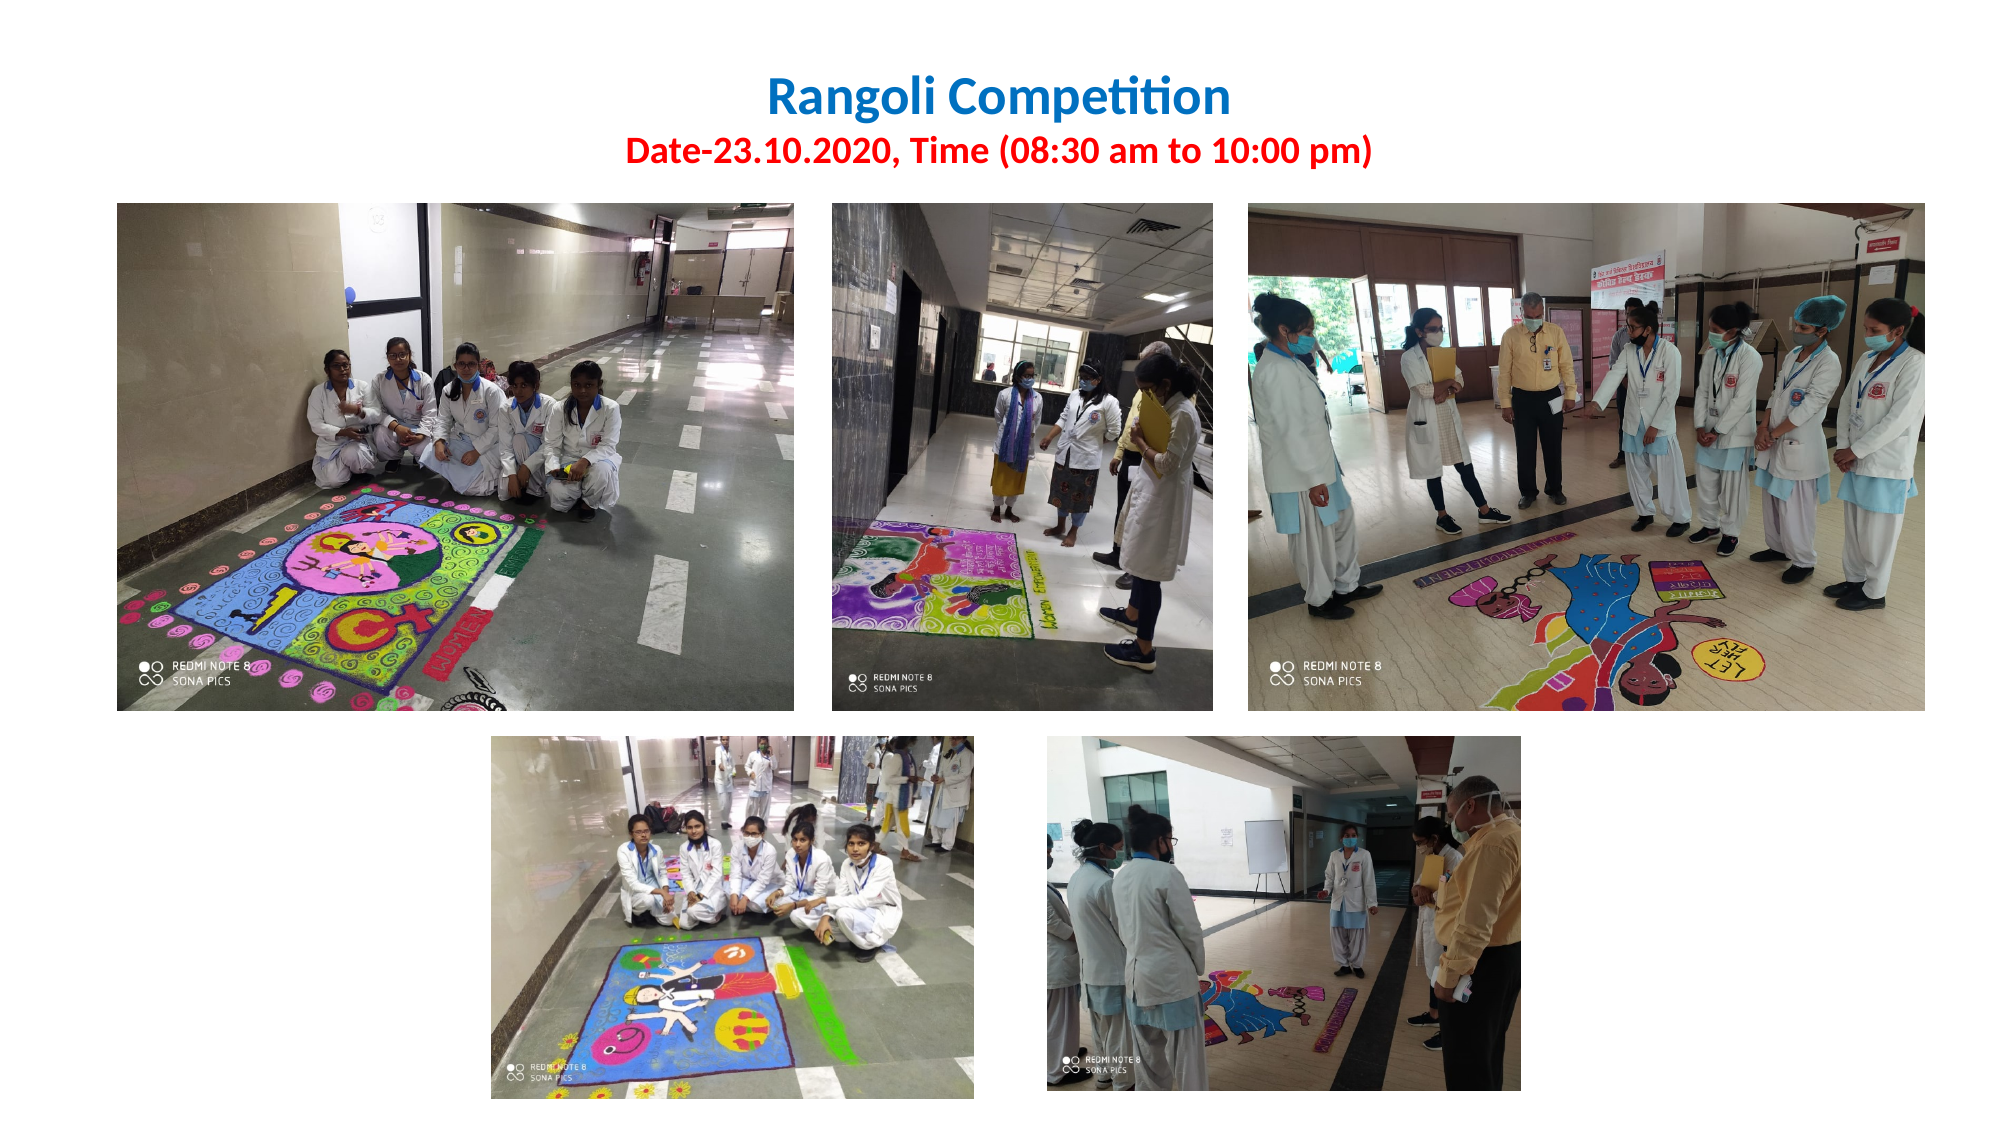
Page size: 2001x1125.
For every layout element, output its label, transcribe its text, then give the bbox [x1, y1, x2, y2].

title Rangoli Competition Date-23.10.2020, Time (08:30 am to 10:00 pm) [99, 51, 1900, 240]
picture [1248, 203, 1925, 711]
picture [1047, 736, 1521, 1092]
picture [117, 203, 795, 711]
picture [490, 736, 974, 1099]
picture [832, 203, 1214, 711]
